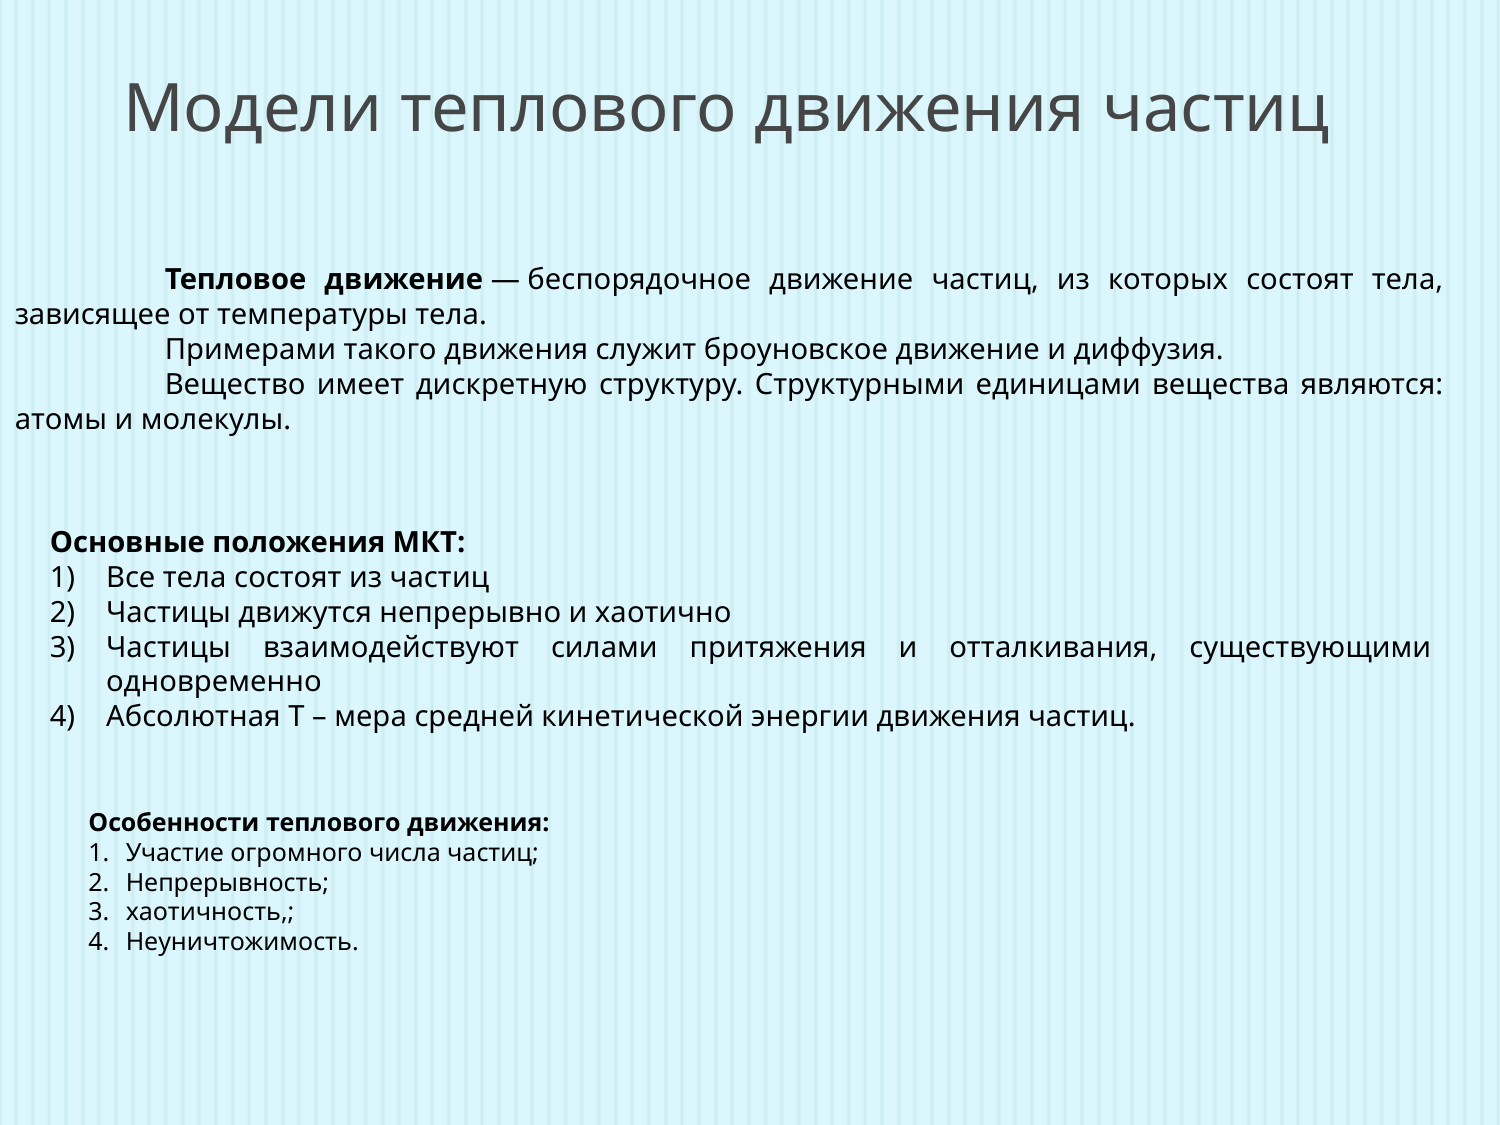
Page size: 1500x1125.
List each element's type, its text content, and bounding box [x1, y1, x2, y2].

title Модели теплового движения частиц [58, 23, 1397, 186]
text_box Основные положения МКТ: Все тела состоят из частиц Частицы движутся непрерывно и хаотично Частицы взаимодействуют силами притяжения и отталкивания, существующими одновременно Абсолютная T – мера средней кинетической энергии движения частиц. [35, 515, 1447, 741]
text_box Особенности теплового движения: Участие огромного числа частиц; Непрерывность; хаотичность,; Неуничтожимость. [73, 798, 1409, 964]
text_box Тепловое движение — беспорядочное движение частиц, из которых состоят тела, зависящее от температуры тела. Примерами такого движения служит броуновское движение и диффузия. Вещество имеет дискретную структуру. Структурными единицами вещества являются: атомы и молекулы. [0, 253, 1459, 513]
